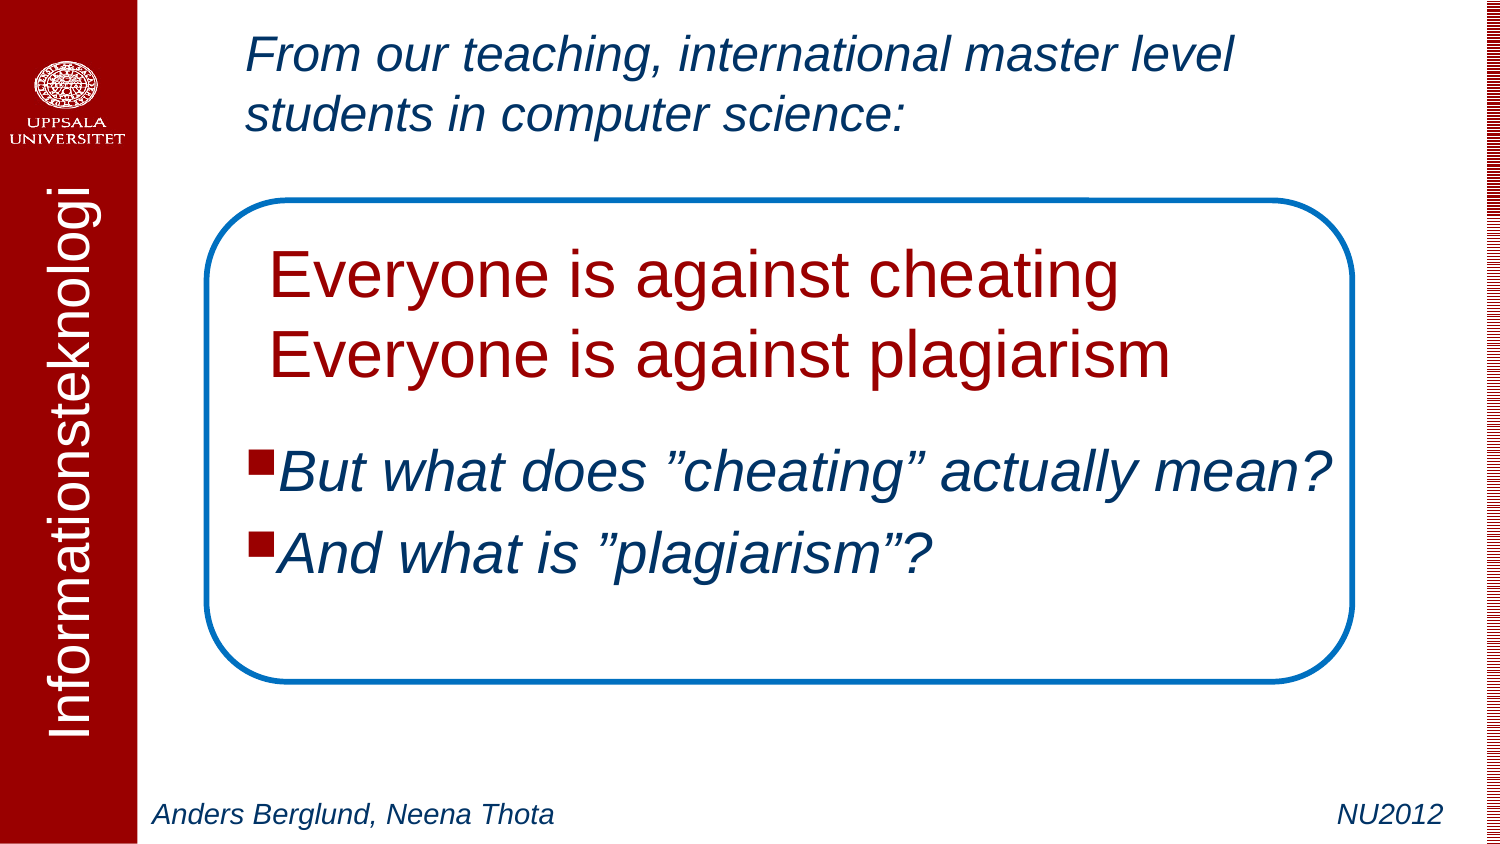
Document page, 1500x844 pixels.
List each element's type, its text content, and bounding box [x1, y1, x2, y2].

title Everyone is against cheating Everyone is against plagiarism [253, 221, 1500, 399]
picture [5, 57, 131, 150]
list From our teaching, international master level students in computer science: But what does ”cheating” actually mean? And what is ”plagiarism”? [230, 14, 1388, 732]
text_box [204, 220, 230, 662]
